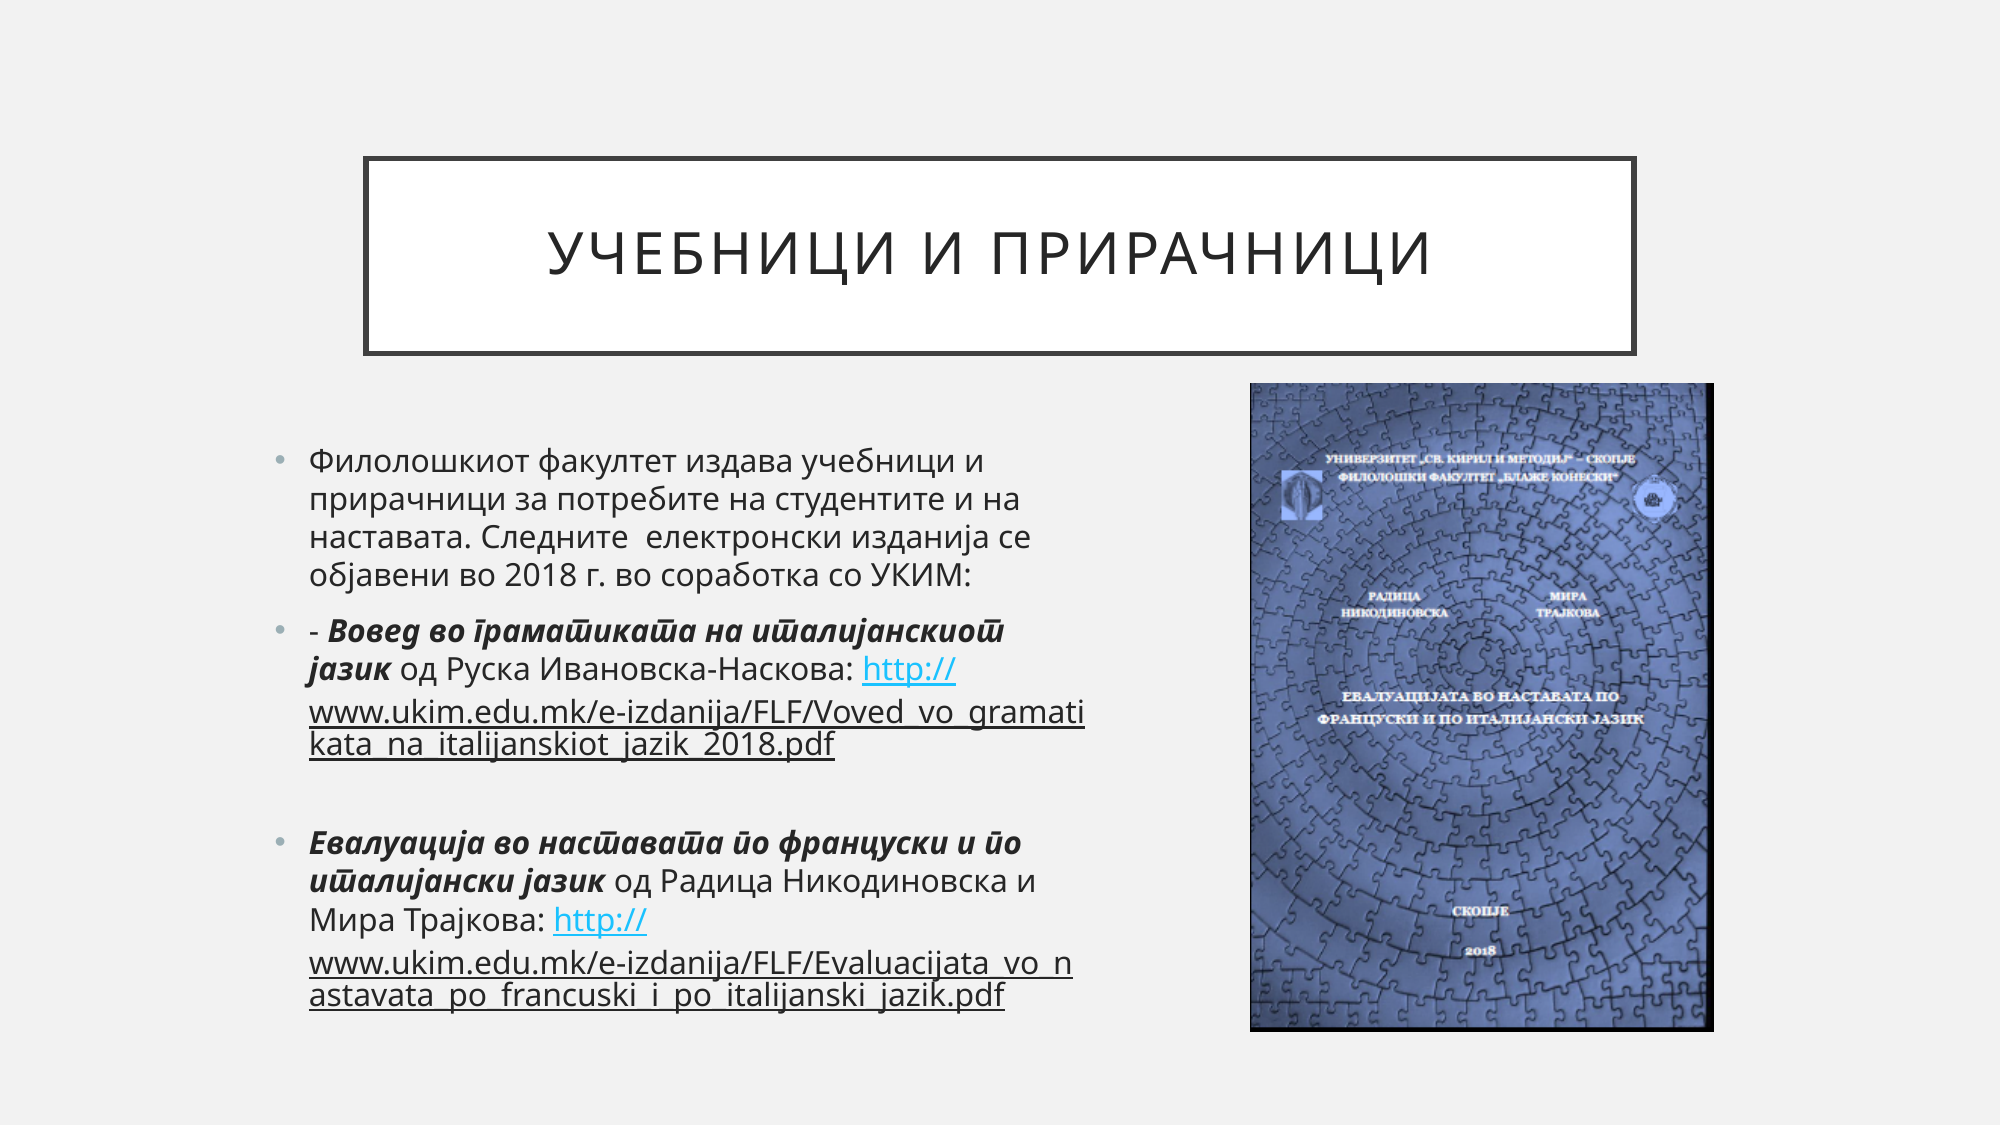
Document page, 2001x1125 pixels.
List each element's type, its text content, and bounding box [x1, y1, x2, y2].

list Филолошкиот факултет издава учебници и прирачници за потребите на студентите и на наставата. Следните електронски изданија се објавени во 2018 г. во соработка со УКИМ: - Вовед во граматиката на италијанскиот јазик од Руска Ивановска-Наскова: http://www.ukim.edu.mk/e-izdanija/FLF/Voved_vo_gramatikata_na_italijanskiot_jazik_2018.pdf Евалуација во наставата по француски и по италијански јазик од Радица Никодиновска и Мира Трајкова: http://www.ukim.edu.mk/e-izdanija/FLF/Evaluacijata_vo_nastavata_po_francuski_i_po_italijanski_jazik.pdf [259, 432, 1103, 1002]
title УЧЕБНИЦИ И ПРИРАЧНИЦИ [363, 156, 1637, 356]
picture [1250, 383, 1714, 1032]
